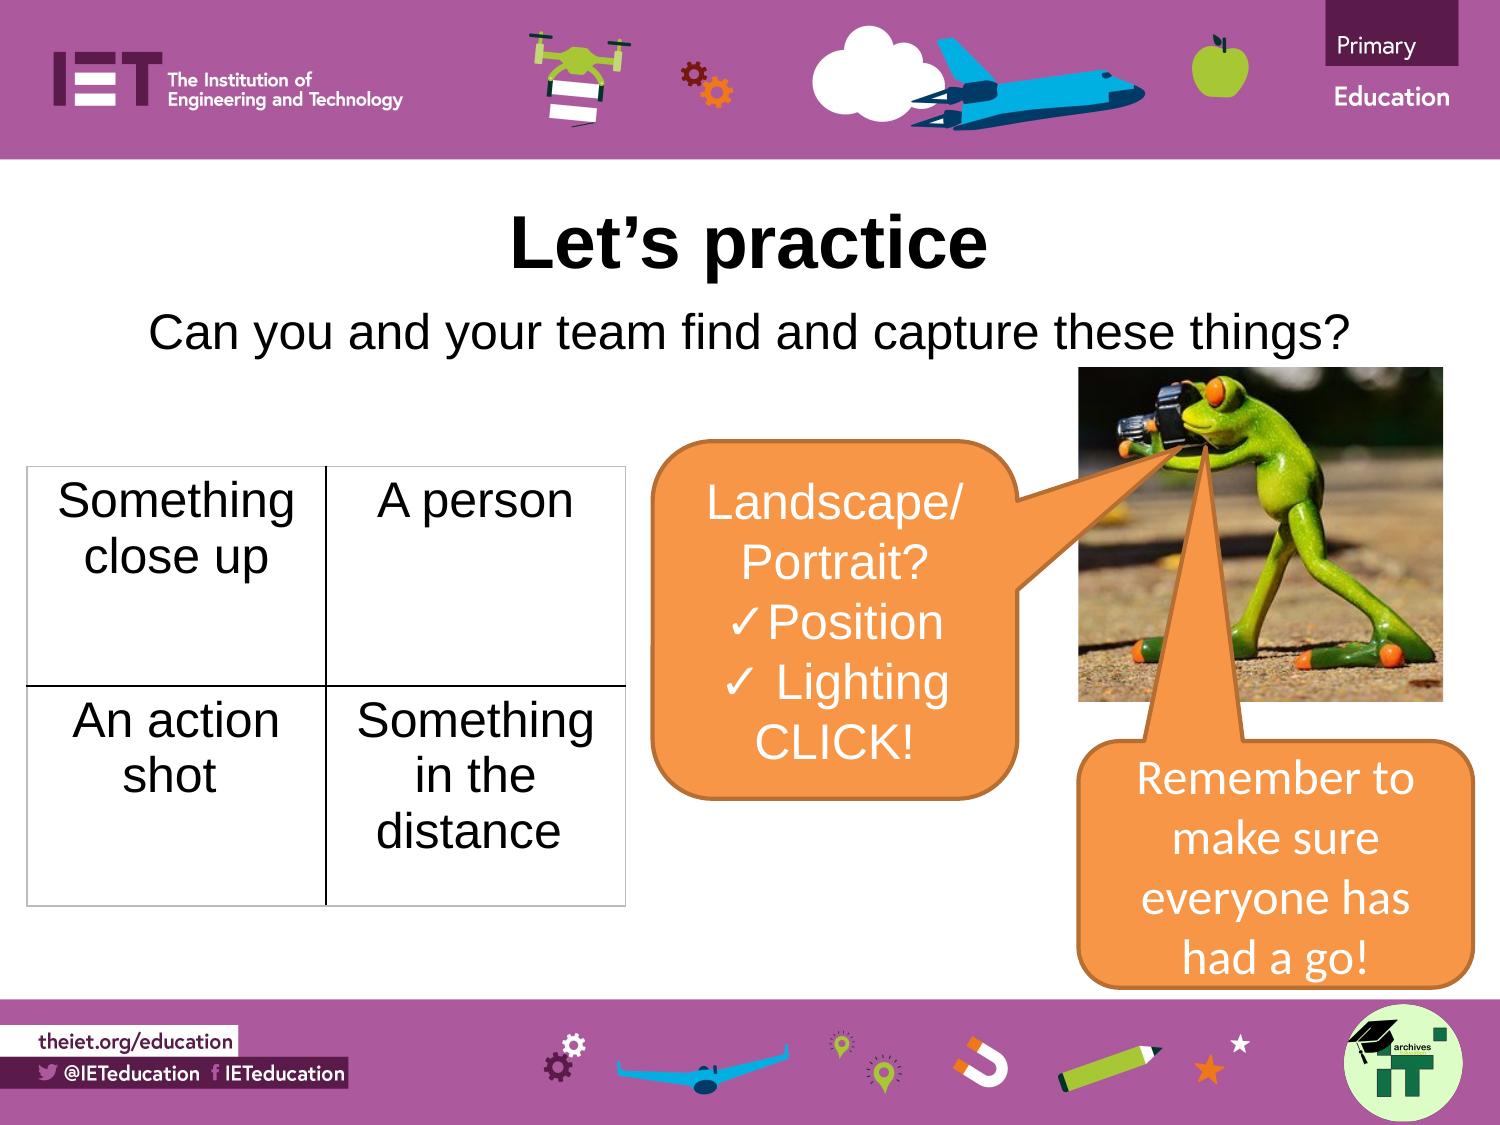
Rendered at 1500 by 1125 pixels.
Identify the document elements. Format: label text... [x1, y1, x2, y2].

table_cell An action shot [28, 687, 325, 905]
text_box Let’s practice [102, 187, 1397, 291]
picture [0, 0, 1500, 1125]
table_header Something close up [28, 467, 325, 685]
table_cell Something in the distance [327, 687, 625, 905]
table_header A person [327, 467, 625, 685]
text_box Remember to make sure everyone has had a go! [1076, 710, 1476, 990]
text_box Landscape/ Portrait? ✓Position ✓ Lighting CLICK! [650, 439, 1073, 801]
text_box Can you and your team find and capture these things? [103, 291, 1397, 366]
